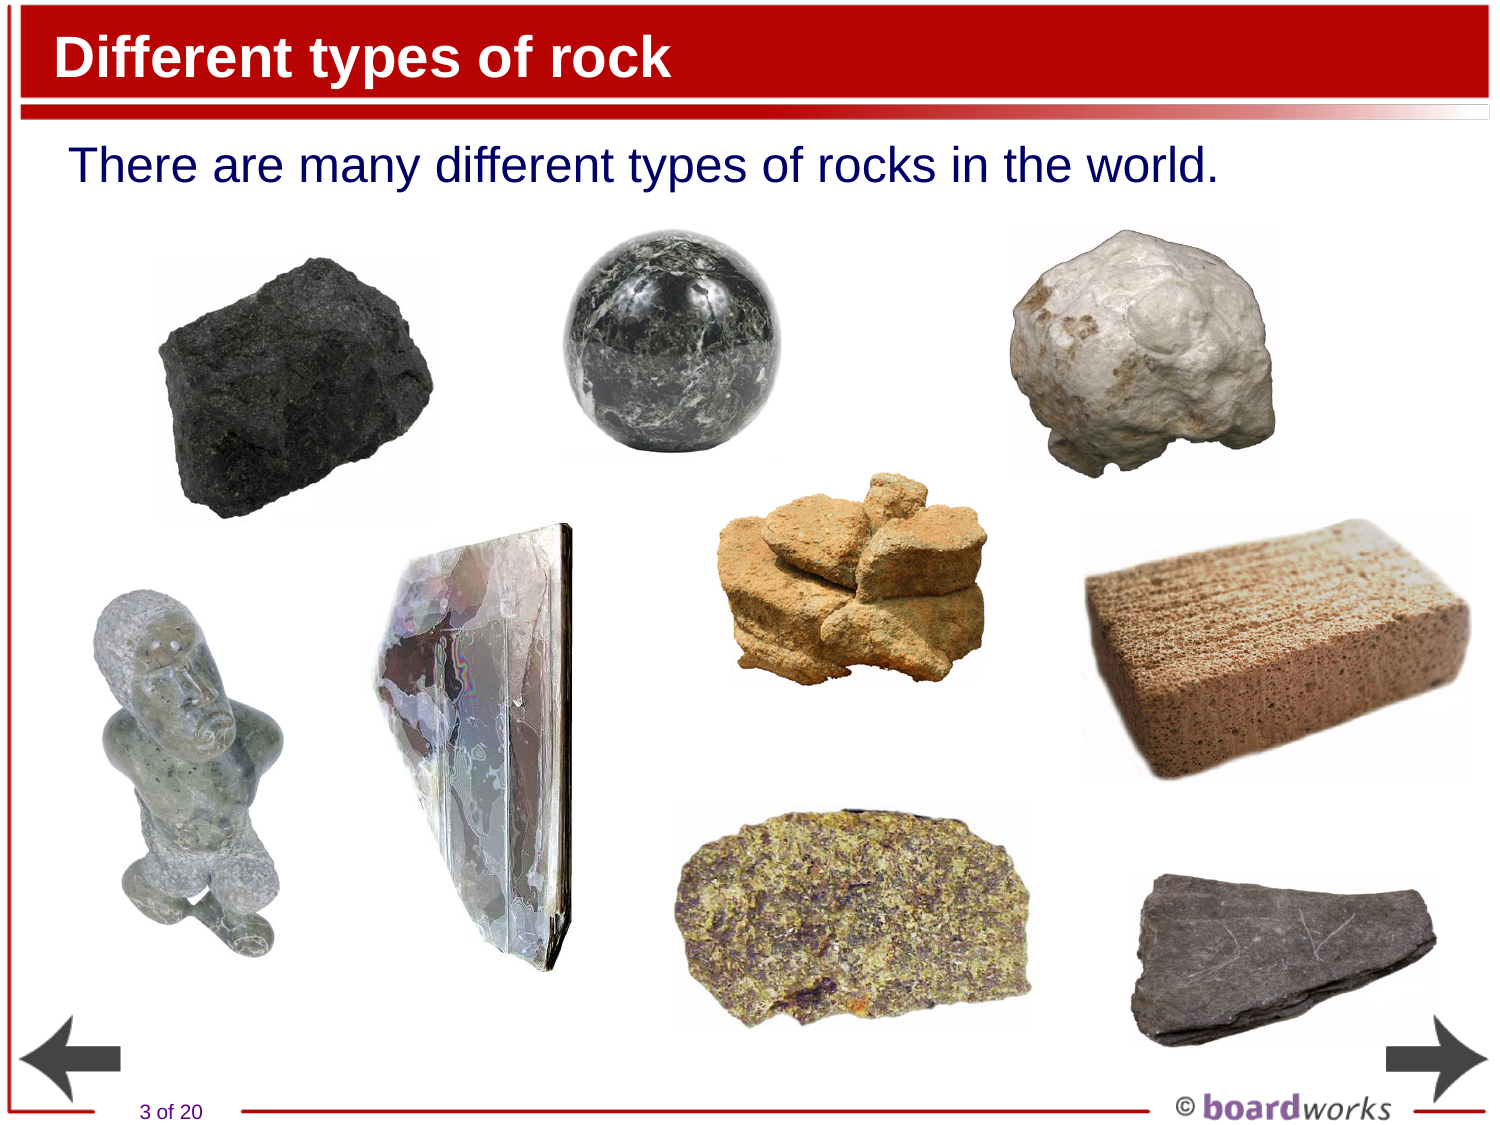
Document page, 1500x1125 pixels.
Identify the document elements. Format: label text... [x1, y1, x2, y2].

picture [0, 0, 1500, 1125]
text_box There are many different types of rocks in the world. [53, 125, 1264, 201]
title Different types of rock [38, 8, 1308, 100]
